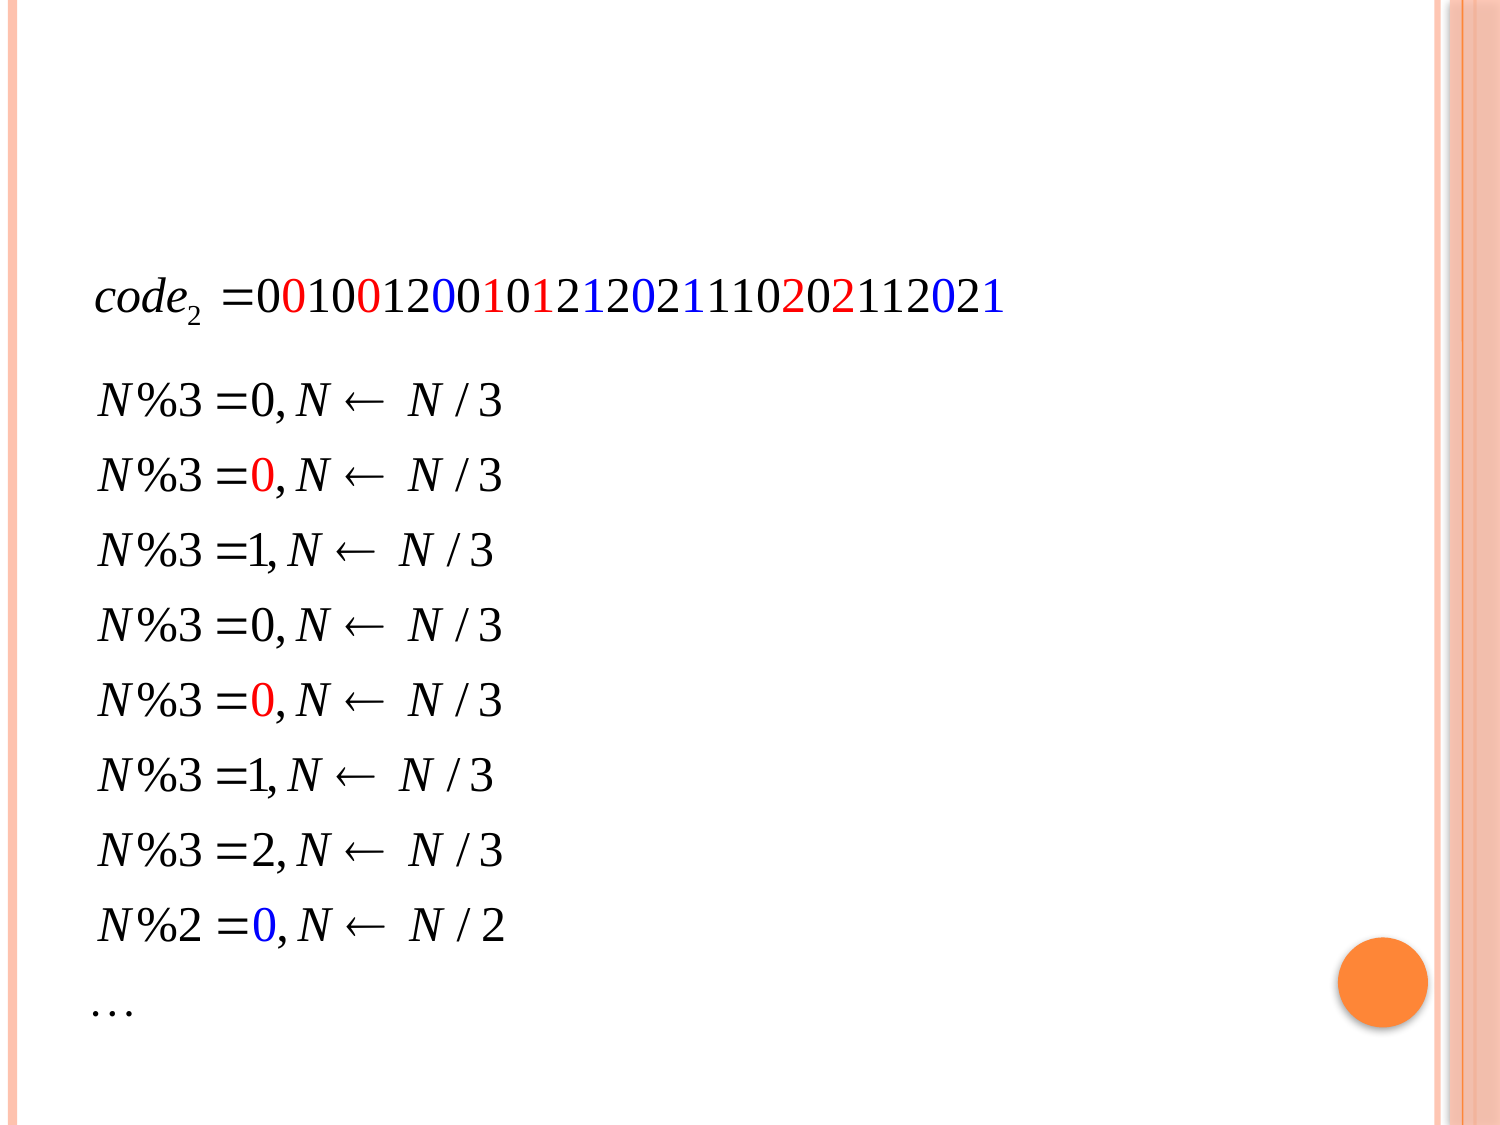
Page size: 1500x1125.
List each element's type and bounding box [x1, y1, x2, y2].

text_box [86, 370, 514, 1026]
text_box [86, 261, 1013, 338]
